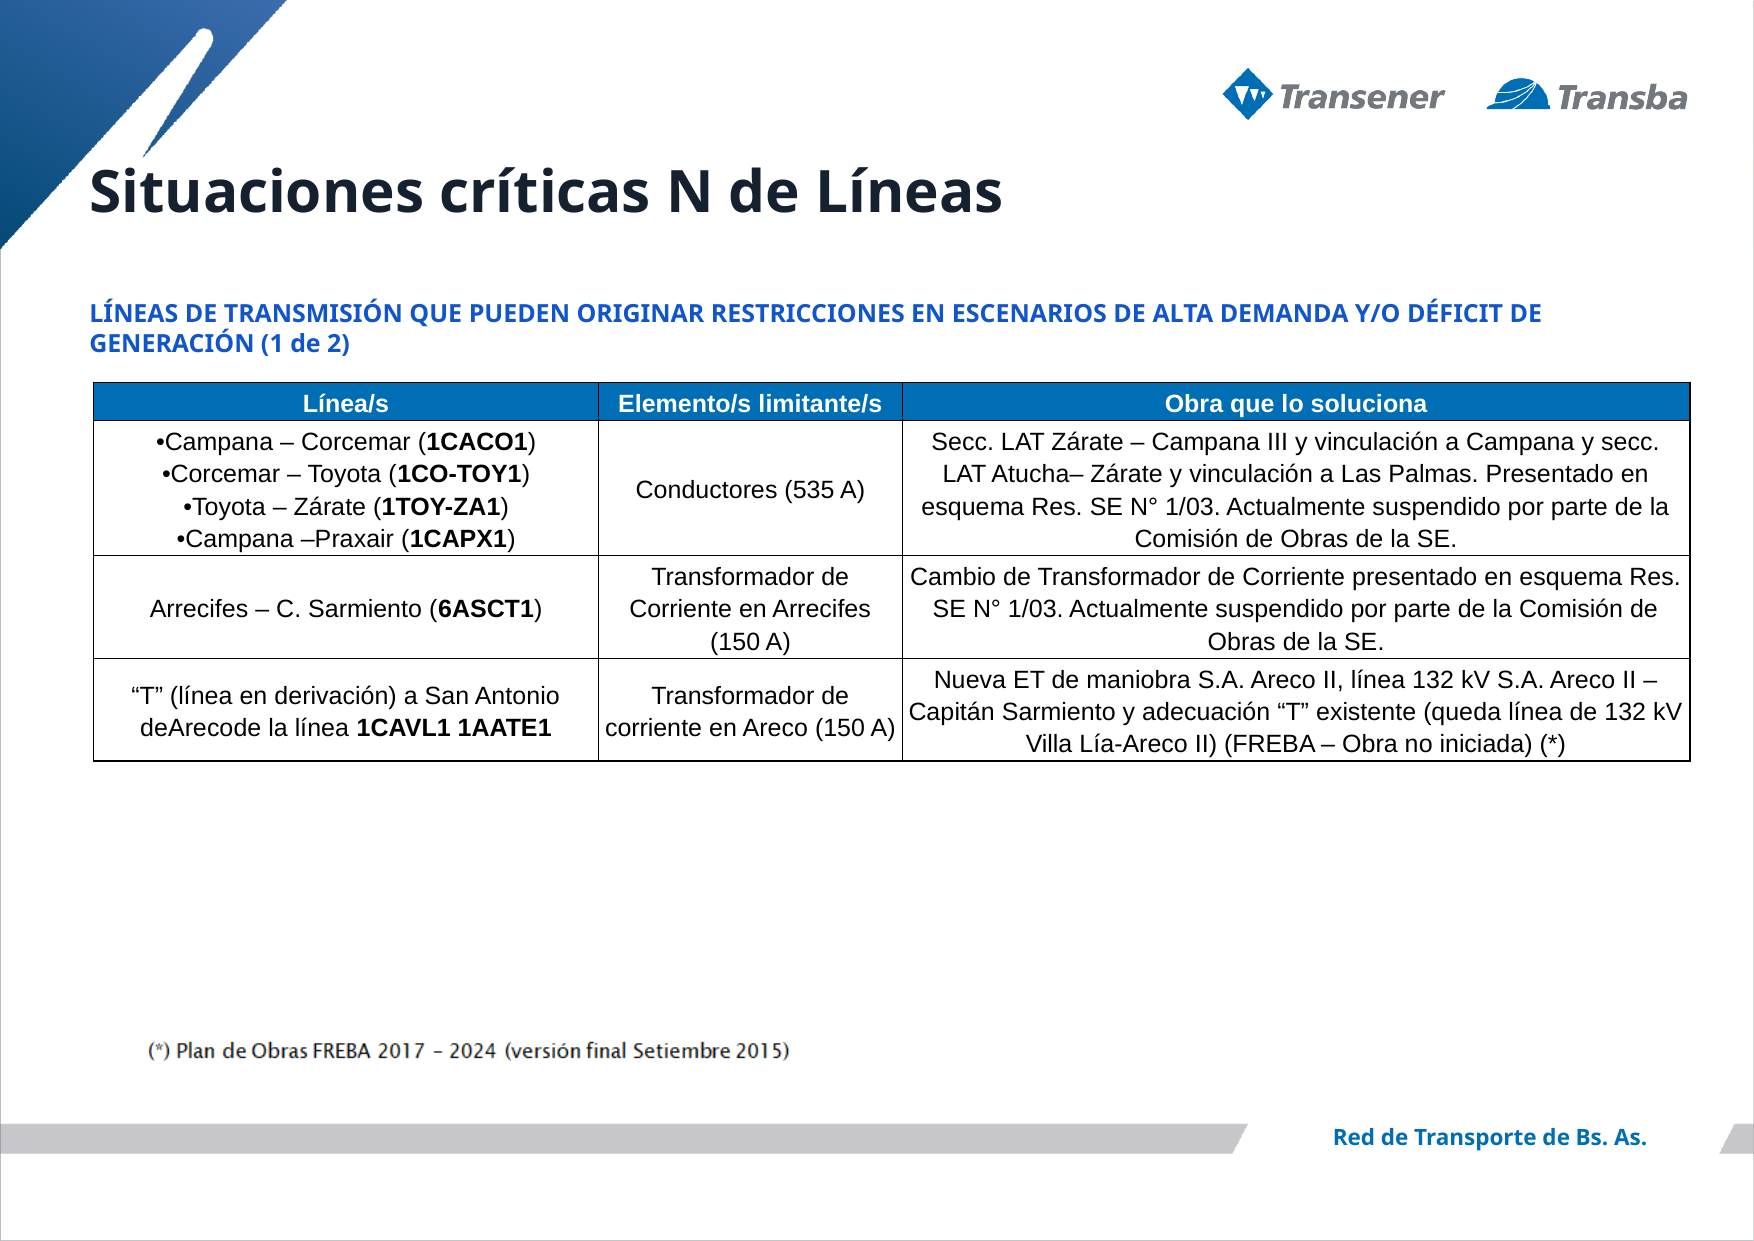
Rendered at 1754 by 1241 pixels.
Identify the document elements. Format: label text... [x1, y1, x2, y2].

table_cell Cambio de Transformador de Corriente presentado en esquema Res. SE N° 1/03. Actualmente suspendido por parte de la Comisión de Obras de la SE. [903, 556, 1689, 658]
table_header Línea/s [94, 383, 598, 420]
table_header Obra que lo soluciona [903, 383, 1689, 420]
picture [0, 0, 1754, 1241]
table_cell Arrecifes – C. Sarmiento (6ASCT1) [94, 556, 598, 658]
text_box Situaciones críticas N de Líneas [74, 146, 1245, 271]
text_box LÍNEAS DE TRANSMISIÓN QUE PUEDEN ORIGINAR RESTRICCIONES EN ESCENARIOS DE ALTA DEMANDA Y/O DÉFICIT DE GENERACIÓN (1 de 2) [74, 290, 1691, 341]
table_cell Transformador de corriente en Areco (150 A) [599, 659, 902, 760]
table_cell Transformador de Corriente en Arrecifes (150 A) [599, 556, 902, 658]
table_cell Nueva ET de maniobra S.A. Areco II, línea 132 kV S.A. Areco II – Capitán Sarmiento y adecuación “T” existente (queda línea de 132 kV Villa Lía-Areco II) (FREBA – Obra no iniciada) (*) [903, 659, 1689, 760]
text_box Red de Transporte de Bs. As. [1244, 1115, 1743, 1158]
table_header Elemento/s limitante/s [599, 383, 902, 420]
table_cell •Campana – Corcemar (1CACO1) •Corcemar – Toyota (1CO-TOY1) •Toyota – Zárate (1TOY-ZA1) •Campana –Praxair (1CAPX1) [94, 421, 598, 555]
table_cell Conductores (535 A) [599, 421, 902, 555]
table_cell “T” (línea en derivación) a San Antonio deArecode la línea 1CAVL1 1AATE1 [94, 659, 598, 760]
table_cell Secc. LAT Zárate – Campana III y vinculación a Campana y secc. LAT Atucha– Zárate y vinculación a Las Palmas. Presentado en esquema Res. SE N° 1/03. Actualmente suspendido por parte de la Comisión de Obras de la SE. [903, 421, 1689, 555]
